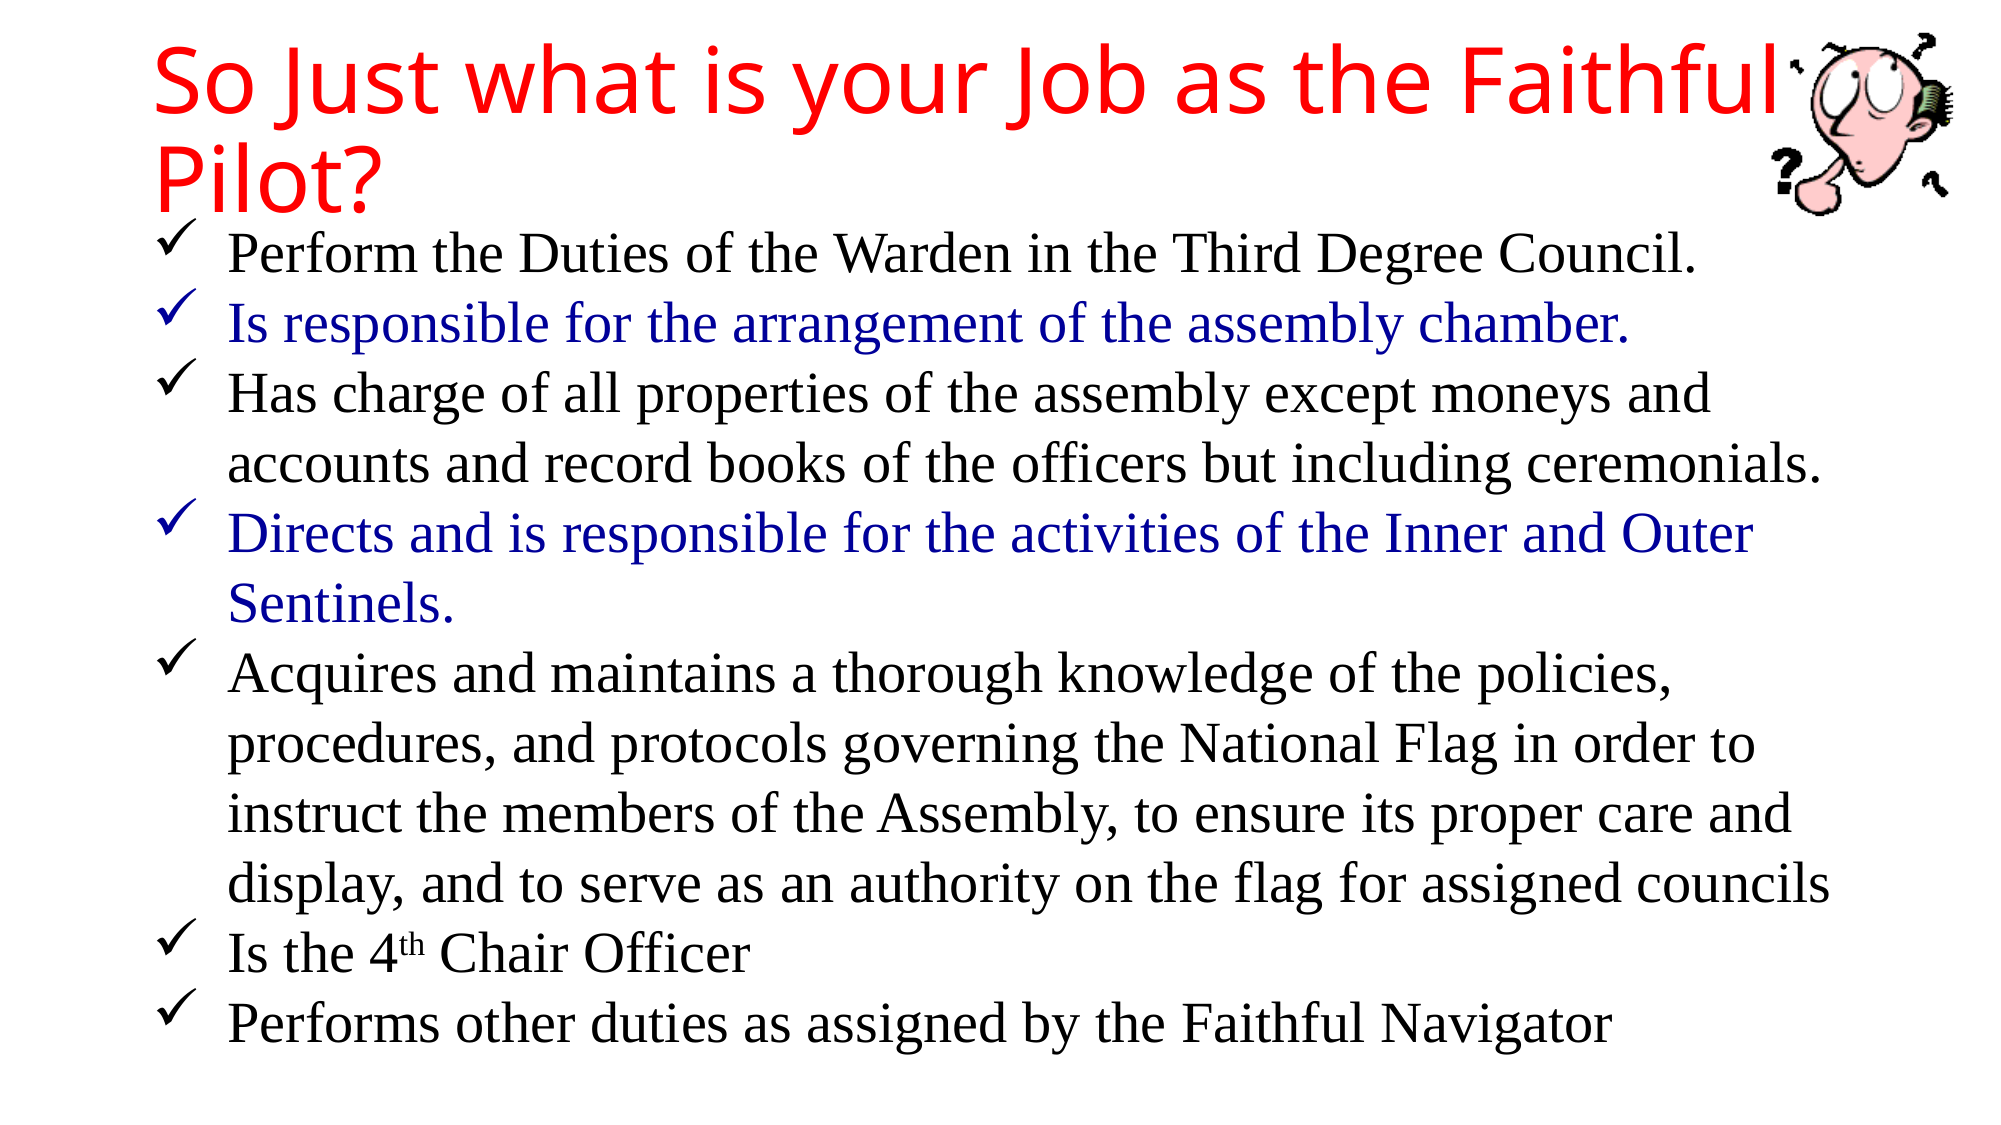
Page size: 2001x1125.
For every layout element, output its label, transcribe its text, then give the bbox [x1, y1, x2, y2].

text_box Perform the Duties of the Warden in the Third Degree Council. Is responsible for the arrangement of the assembly chamber. Has charge of all properties of the assembly except moneys and accounts and record books of the officers but including ceremonials. Directs and is responsible for the activities of the Inner and Outer Sentinels. Acquires and maintains a thorough knowledge of the policies, procedures, and protocols governing the National Flag in order to instruct the members of the Assembly, to ensure its proper care and display, and to serve as an authority on the flag for assigned councils Is the 4th Chair Officer Performs other duties as assigned by the Faithful Navigator [137, 207, 1919, 1062]
title So Just what is your Job as the Faithful Pilot? [137, 59, 1762, 207]
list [1762, 25, 1963, 226]
